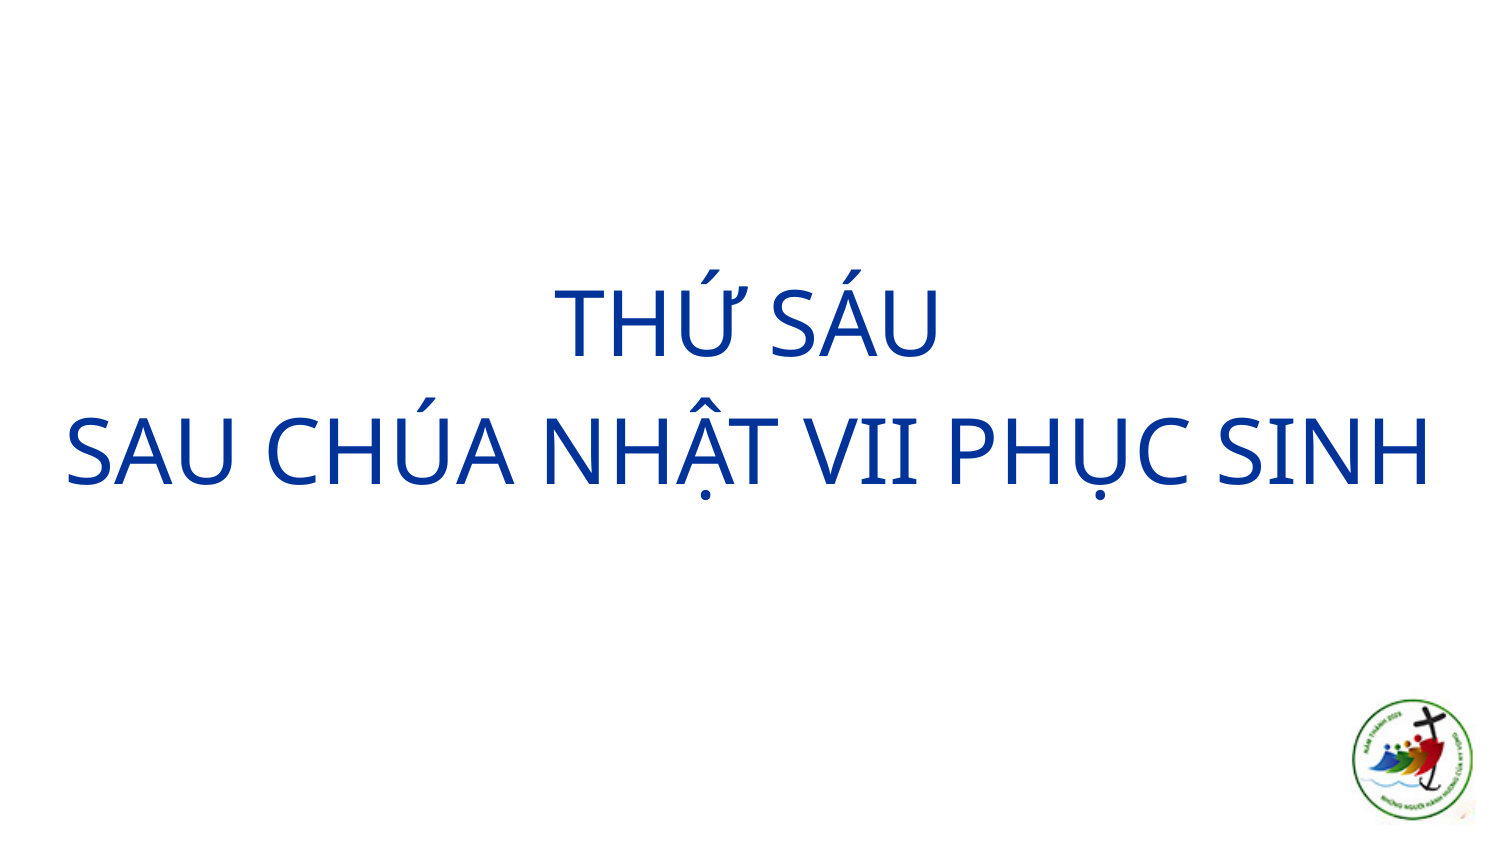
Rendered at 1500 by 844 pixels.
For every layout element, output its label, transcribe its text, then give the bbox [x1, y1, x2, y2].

subtitle THỨ SÁU SAU CHÚA NHẬT VII PHỤC SINH [0, 0, 1500, 844]
